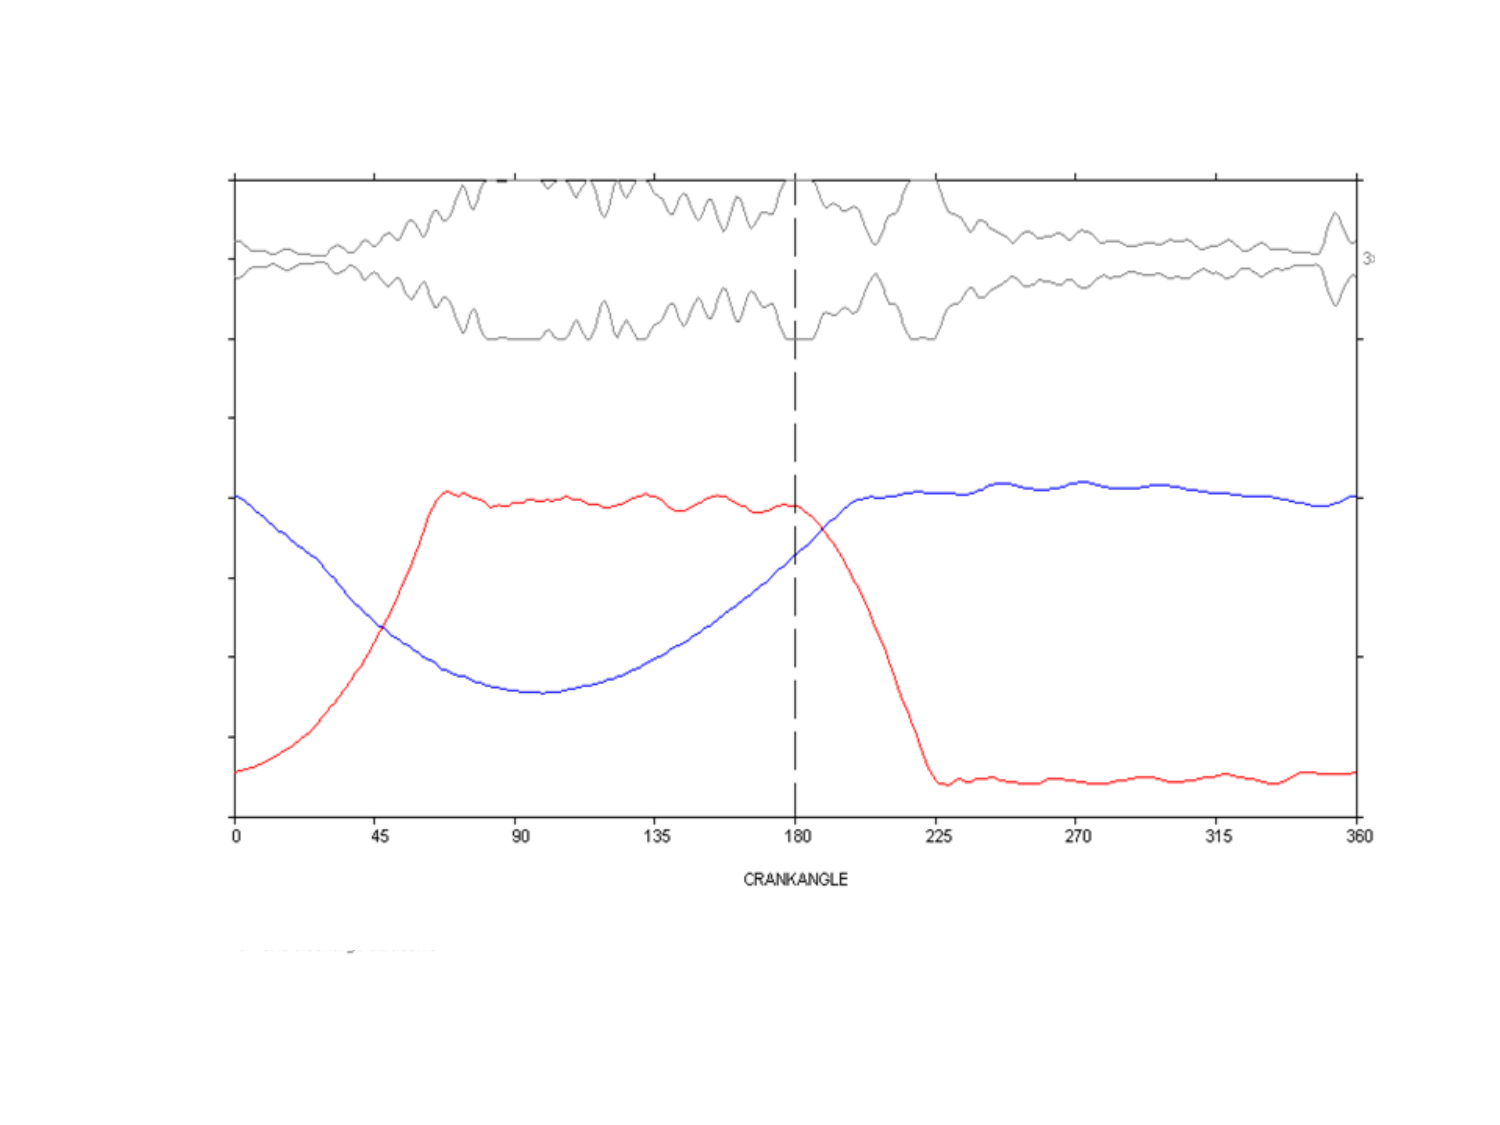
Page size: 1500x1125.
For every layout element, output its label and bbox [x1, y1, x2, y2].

picture [64, 149, 1436, 976]
